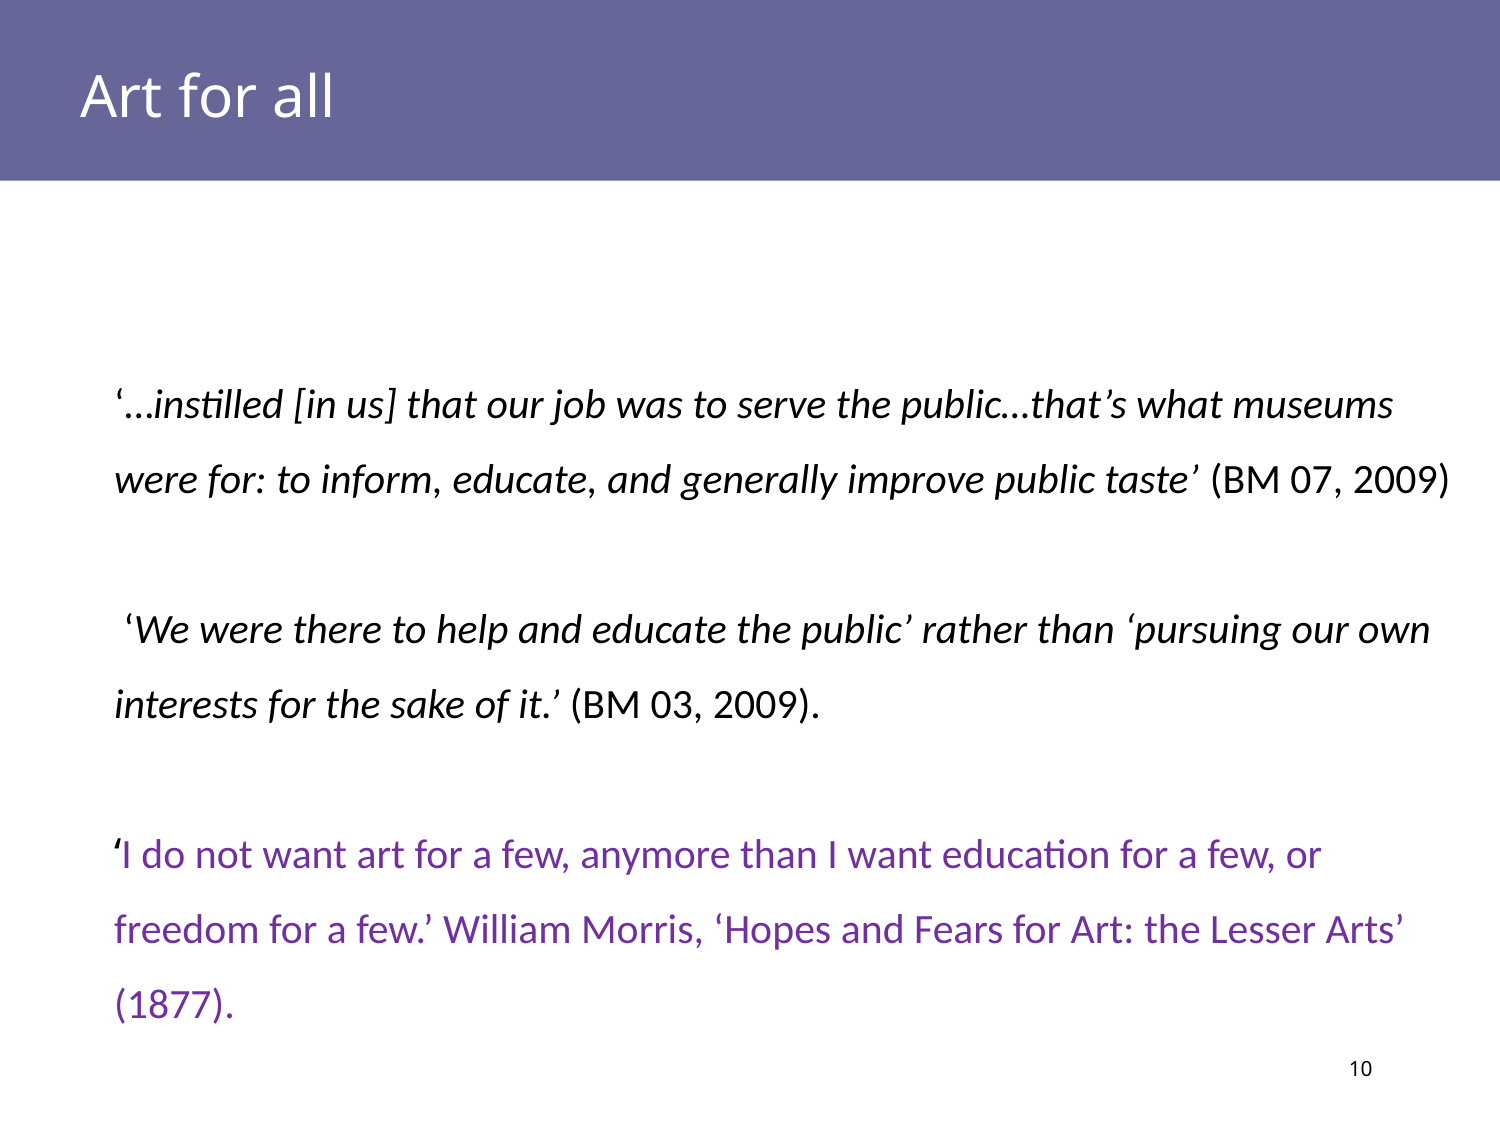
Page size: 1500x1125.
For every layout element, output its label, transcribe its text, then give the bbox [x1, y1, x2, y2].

slide_number 10 [1074, 1048, 1388, 1124]
text_box [65, 0, 1341, 187]
text_box ‘…instilled [in us] that our job was to serve the public…that’s what museums were for: to inform, educate, and generally improve public taste’ (BM 07, 2009) ‘We were there to help and educate the public’ rather than ‘pursuing our own interests for the sake of it.’ (BM 03, 2009). ‘I do not want art for a few, anymore than I want education for a few, or freedom for a few.’ William Morris, ‘Hopes and Fears for Art: the Lesser Arts’ (1877). [99, 344, 1478, 1035]
